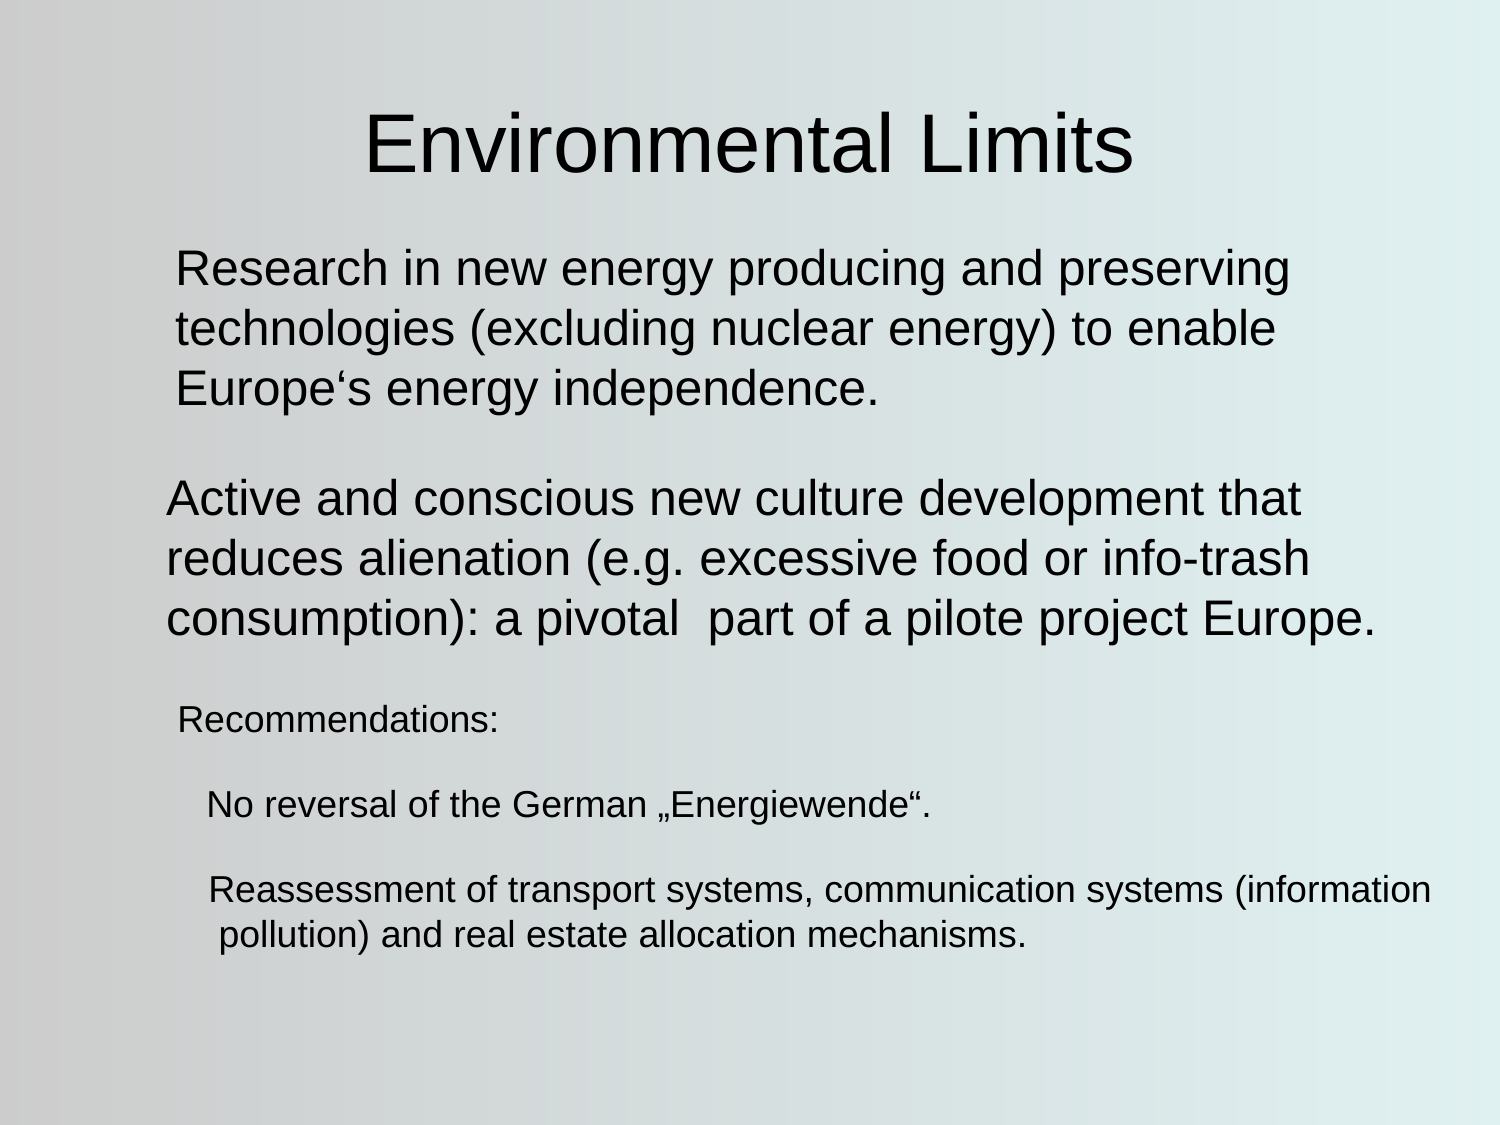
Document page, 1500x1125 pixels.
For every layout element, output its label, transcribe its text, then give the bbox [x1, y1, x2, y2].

text_box No reversal of the German „Energiewende“. [191, 772, 948, 833]
title Environmental Limits [75, 45, 1425, 233]
text_box Recommendations: [162, 687, 525, 748]
text_box Research in new energy producing and preserving technologies (excluding nuclear energy) to enable Europe‘s energy independence. [160, 227, 1321, 423]
text_box Reassessment of transport systems, communication systems (information pollution) and real estate allocation mechanisms. [193, 857, 1448, 963]
text_box Active and conscious new culture development that reduces alienation (e.g. excessive food or info-trash consumption): a pivotal part of a pilote project Europe. [151, 457, 1394, 653]
